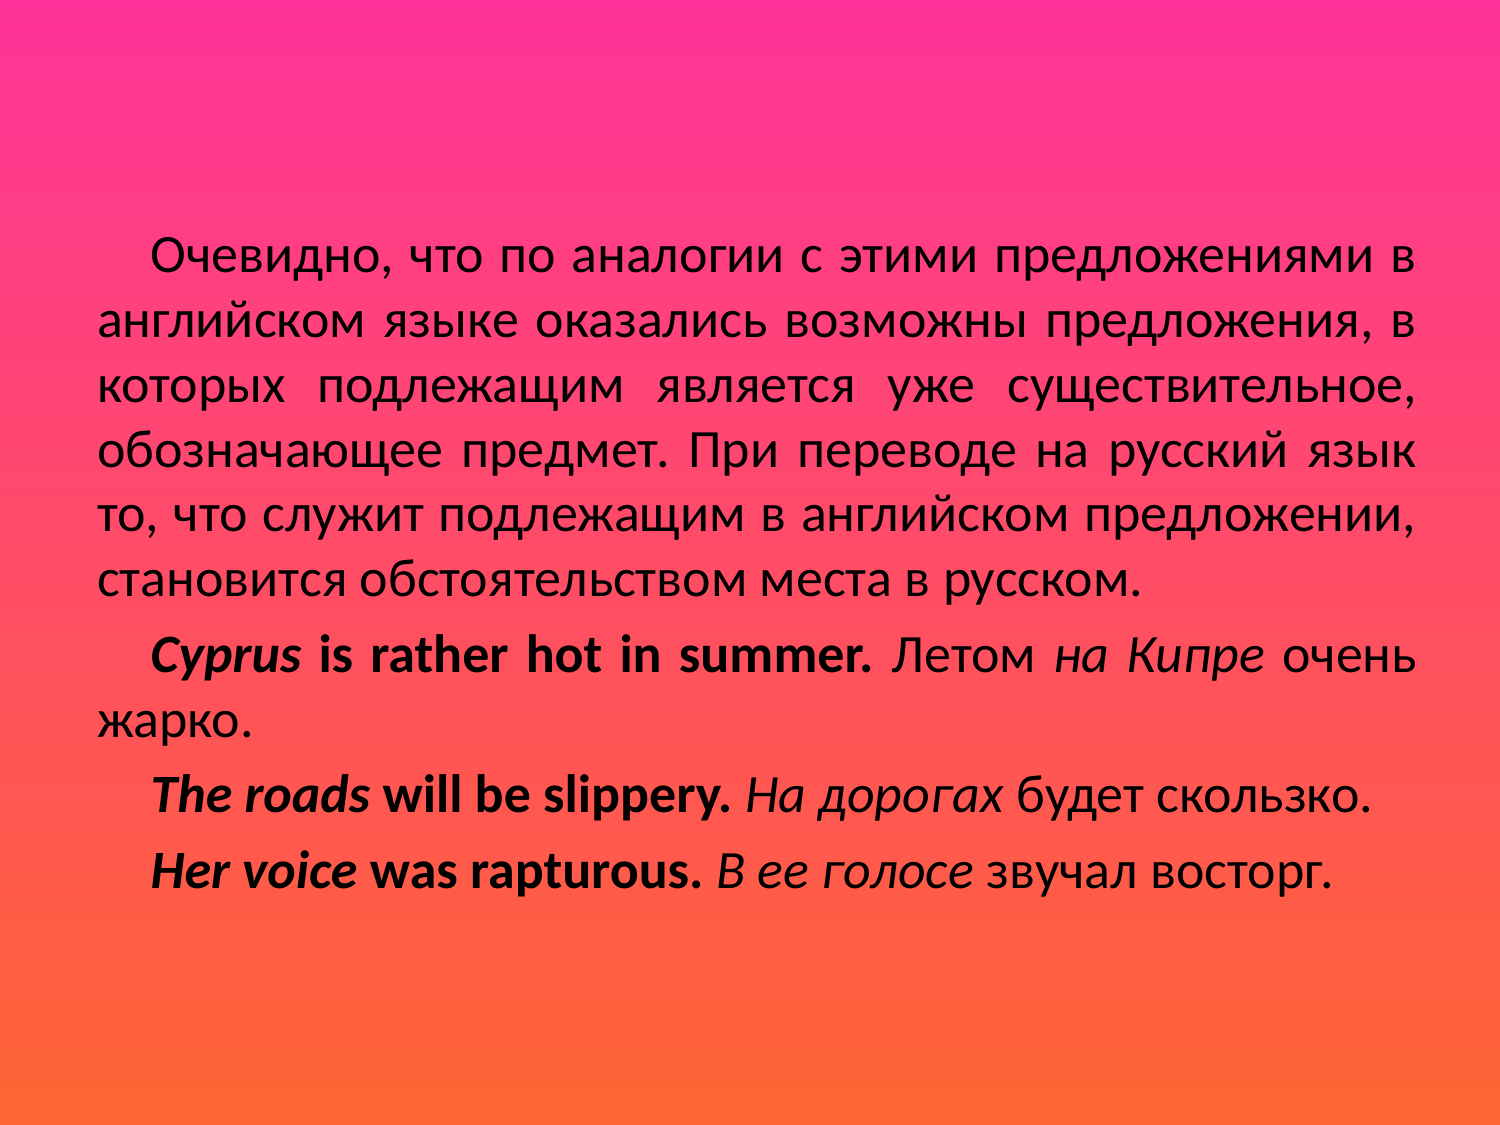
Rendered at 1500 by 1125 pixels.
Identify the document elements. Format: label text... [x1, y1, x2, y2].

list Очевидно, что по аналогии с этими предложениями в английском языке оказались возможны предложения, в которых подлежащим является уже существительное, обозначающее предмет. При переводе на русский язык то, что служит подлежащим в английском предложении, становится обстоятельством места в русском. Cyprus is rather hot in summer. Летом на Кипре очень жарко. The roads will be slippery. На дорогах будет скользко. Her voice was rapturous. В ее голосе звучал восторг. [82, 210, 1432, 954]
